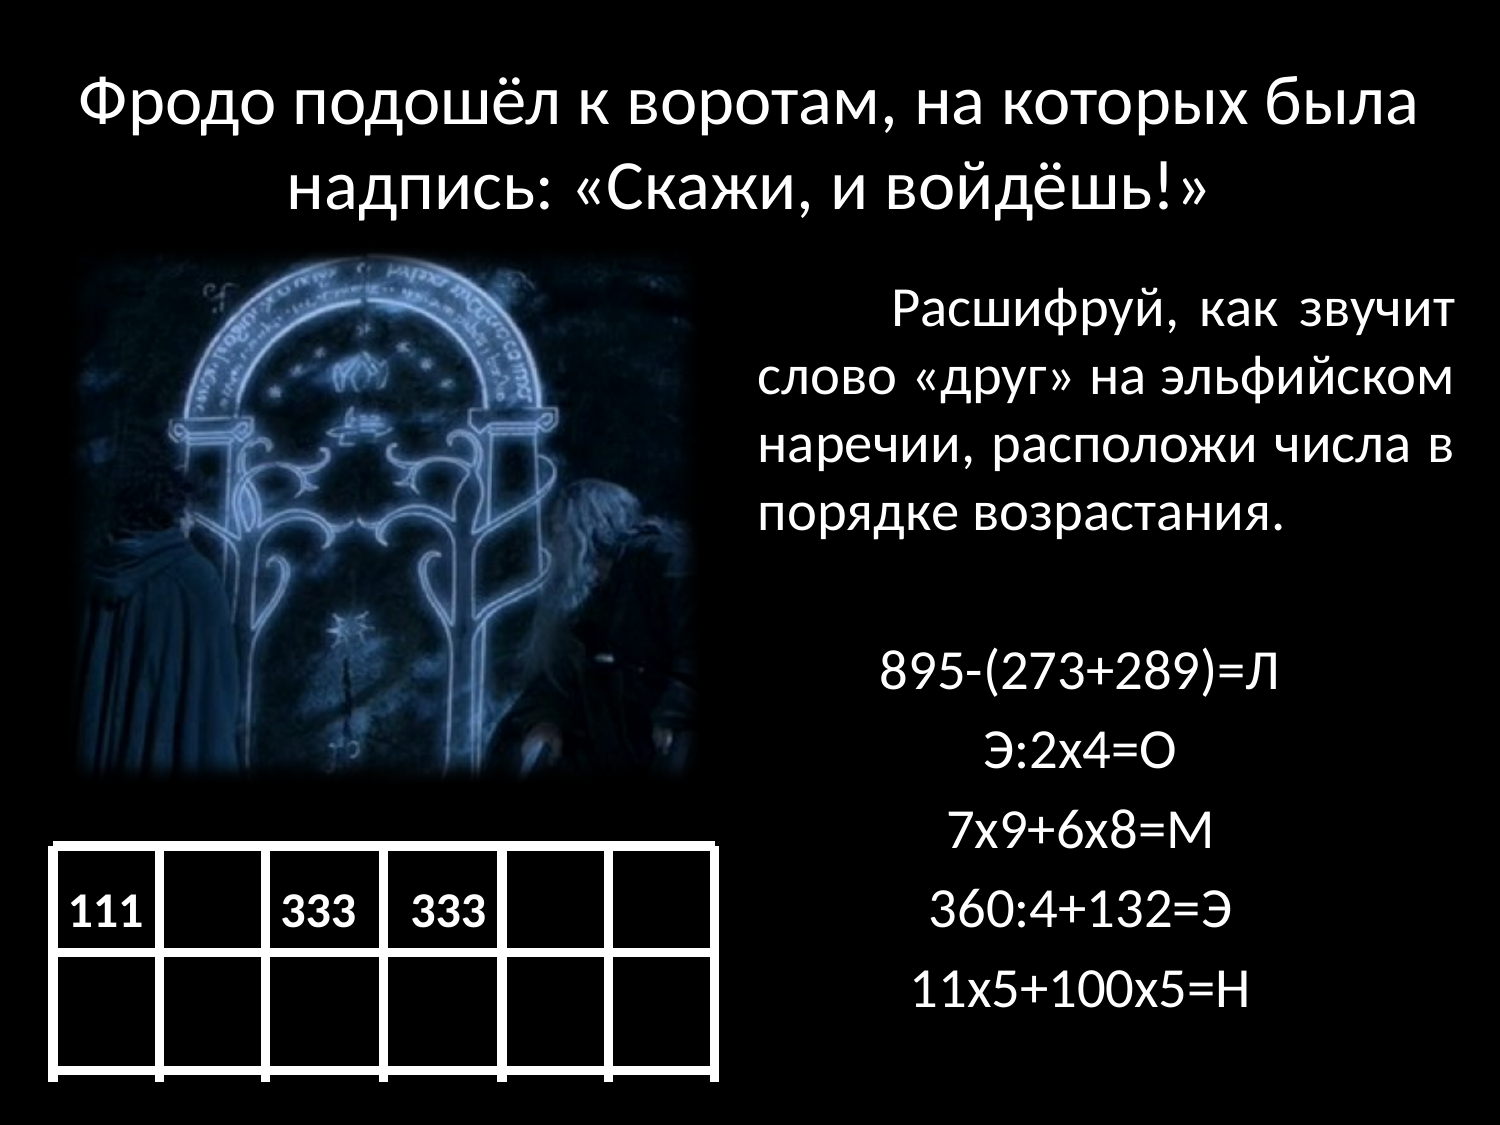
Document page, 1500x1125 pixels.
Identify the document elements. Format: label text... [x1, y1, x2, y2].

text_box 333 [270, 869, 372, 945]
picture [64, 243, 703, 788]
text_box 333 [395, 869, 497, 945]
text_box 111 [57, 869, 155, 945]
title Фродо подошёл к воротам, на которых была надпись: «Скажи, и войдёшь!» [0, 45, 1500, 233]
list Расшифруй, как звучит слово «друг» на эльфийском наречии, расположи числа в порядке возрастания. 895-(273+289)=Л Э:2х4=О 7х9+6х8=М 360:4+132=Э 11х5+100х5=Н [690, 262, 1471, 1094]
text_box 111 [163, 869, 172, 945]
